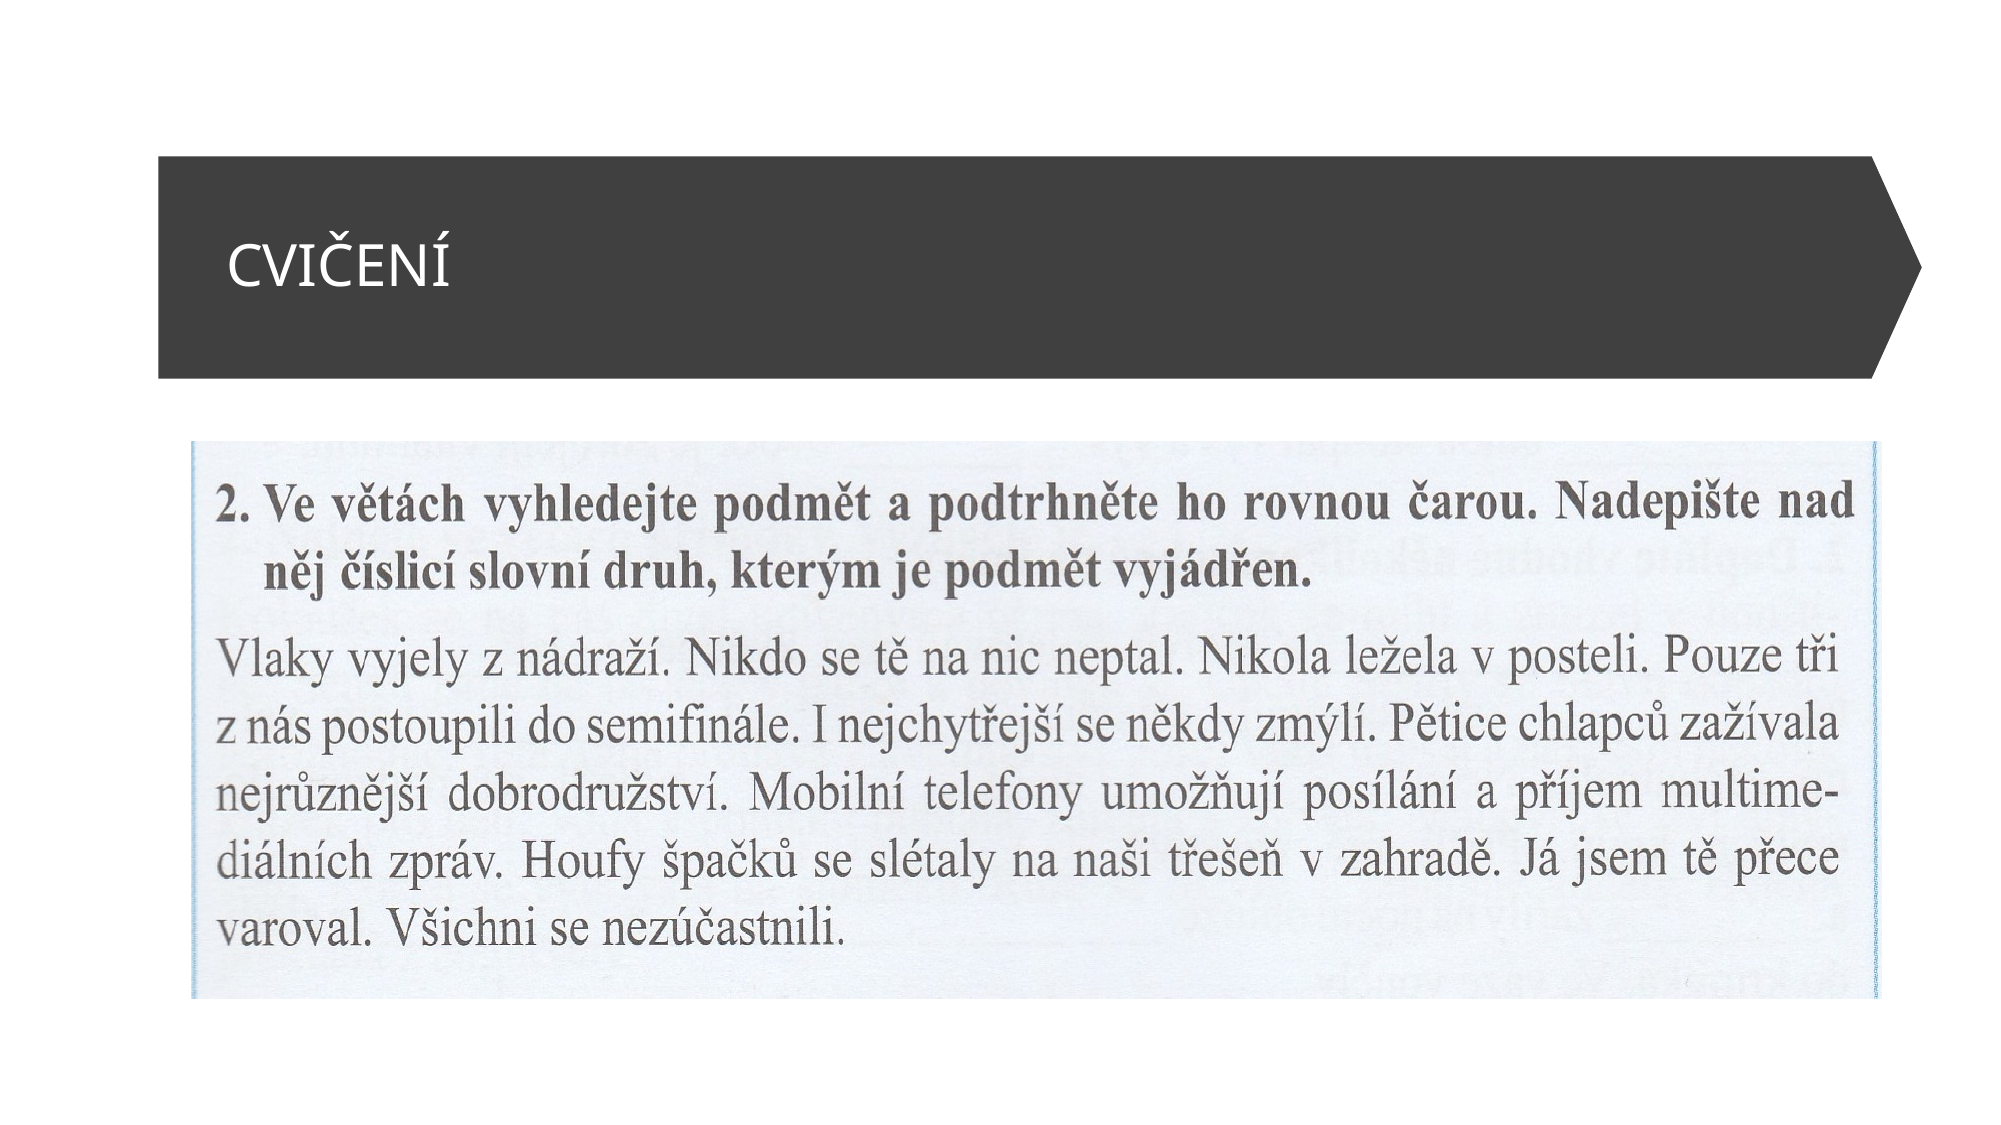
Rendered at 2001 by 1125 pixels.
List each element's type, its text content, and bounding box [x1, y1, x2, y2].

text_box [157, 155, 1923, 380]
title CVIČENÍ [211, 197, 1856, 339]
picture [191, 441, 1882, 999]
